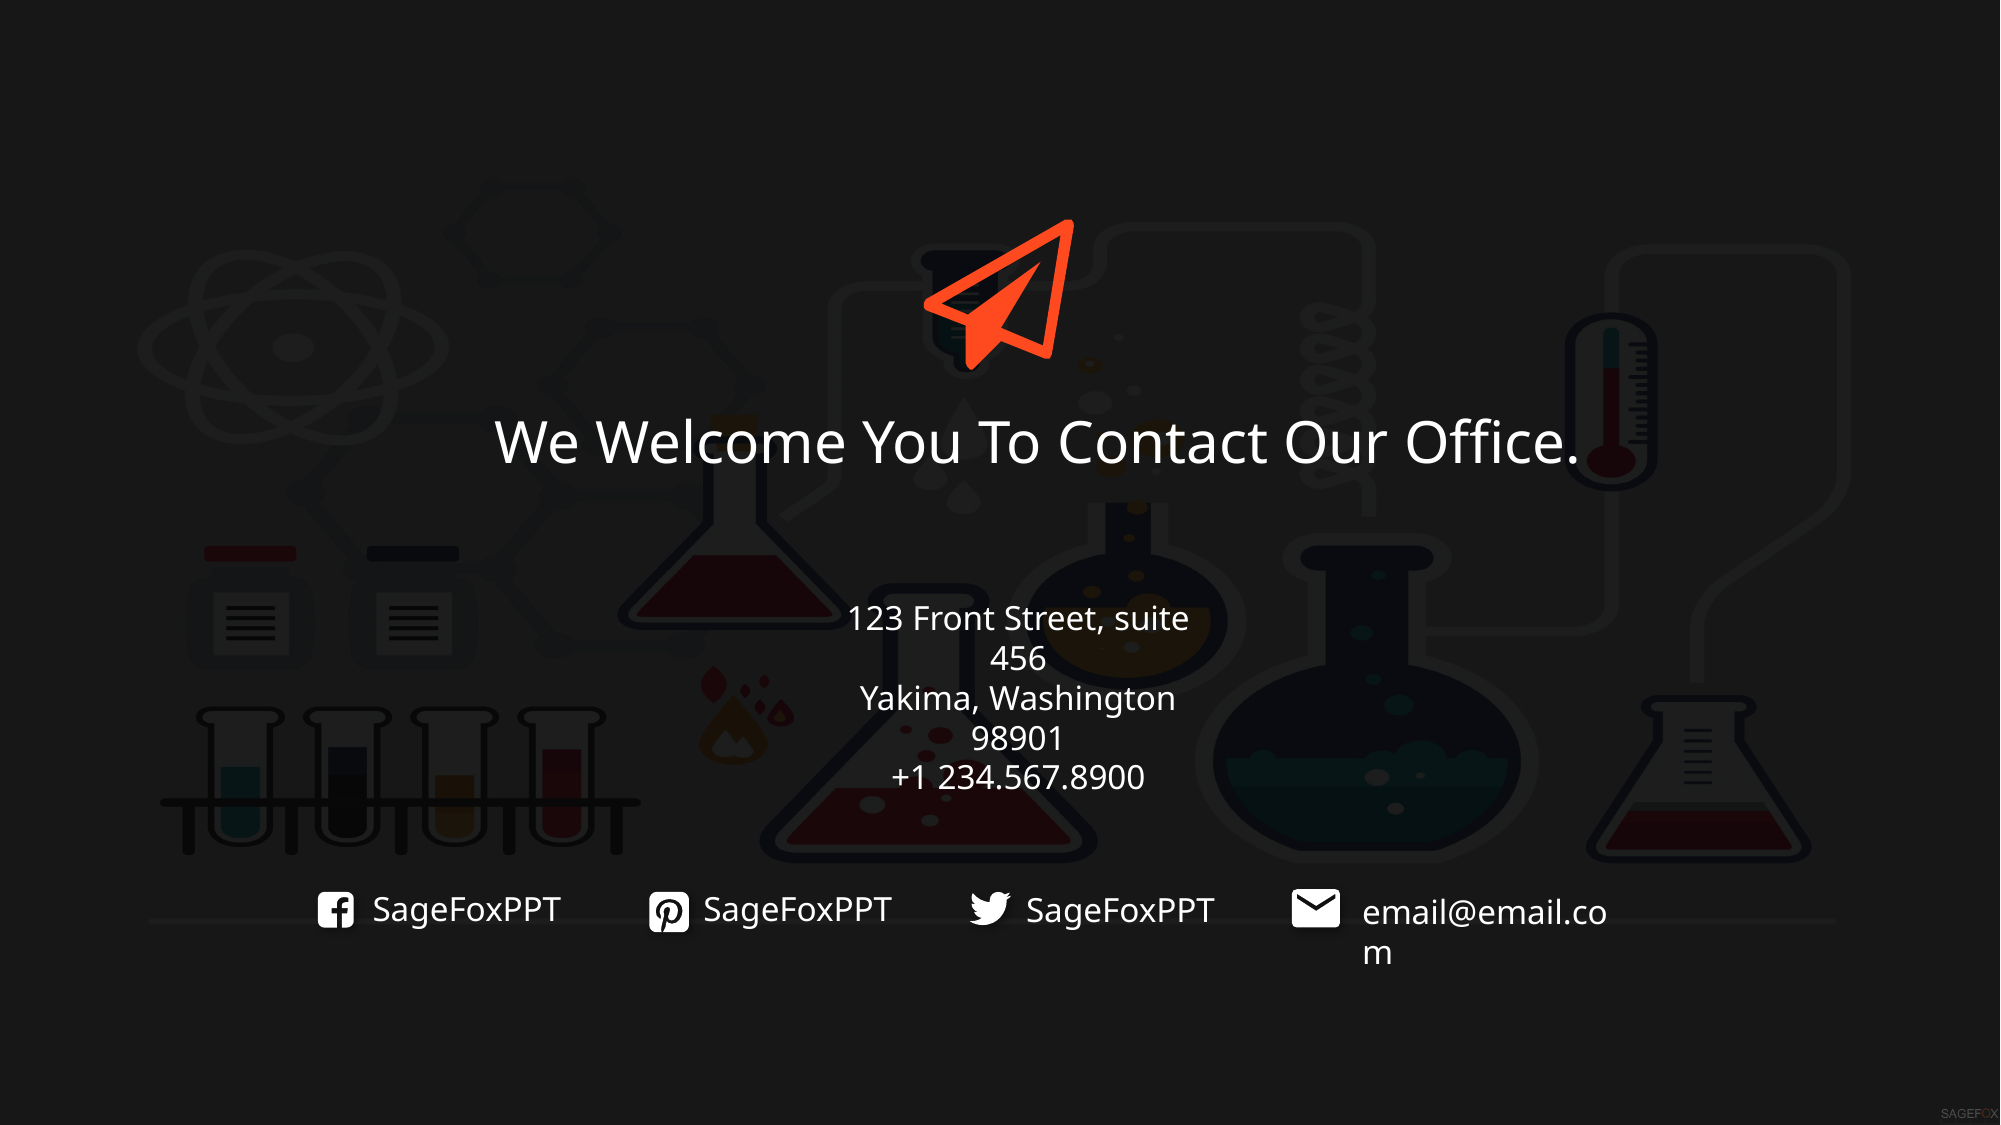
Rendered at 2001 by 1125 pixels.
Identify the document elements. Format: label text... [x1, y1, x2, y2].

text_box email@email.com [1347, 884, 1649, 979]
text_box SageFoxPPT [1011, 881, 1252, 937]
text_box 123 Front Street, suite 456 Yakima, Washington 98901 +1 234.567.8900 [808, 589, 1229, 804]
text_box SageFoxPPT [688, 880, 929, 936]
text_box [923, 219, 1074, 370]
text_box [317, 891, 354, 928]
text_box We Welcome You To Contact Our Office. [477, 398, 1598, 483]
text_box [1291, 889, 1340, 928]
text_box [0, 0, 2000, 1125]
text_box [649, 891, 688, 933]
text_box SageFoxPPT [357, 880, 598, 936]
text_box [969, 891, 1011, 926]
